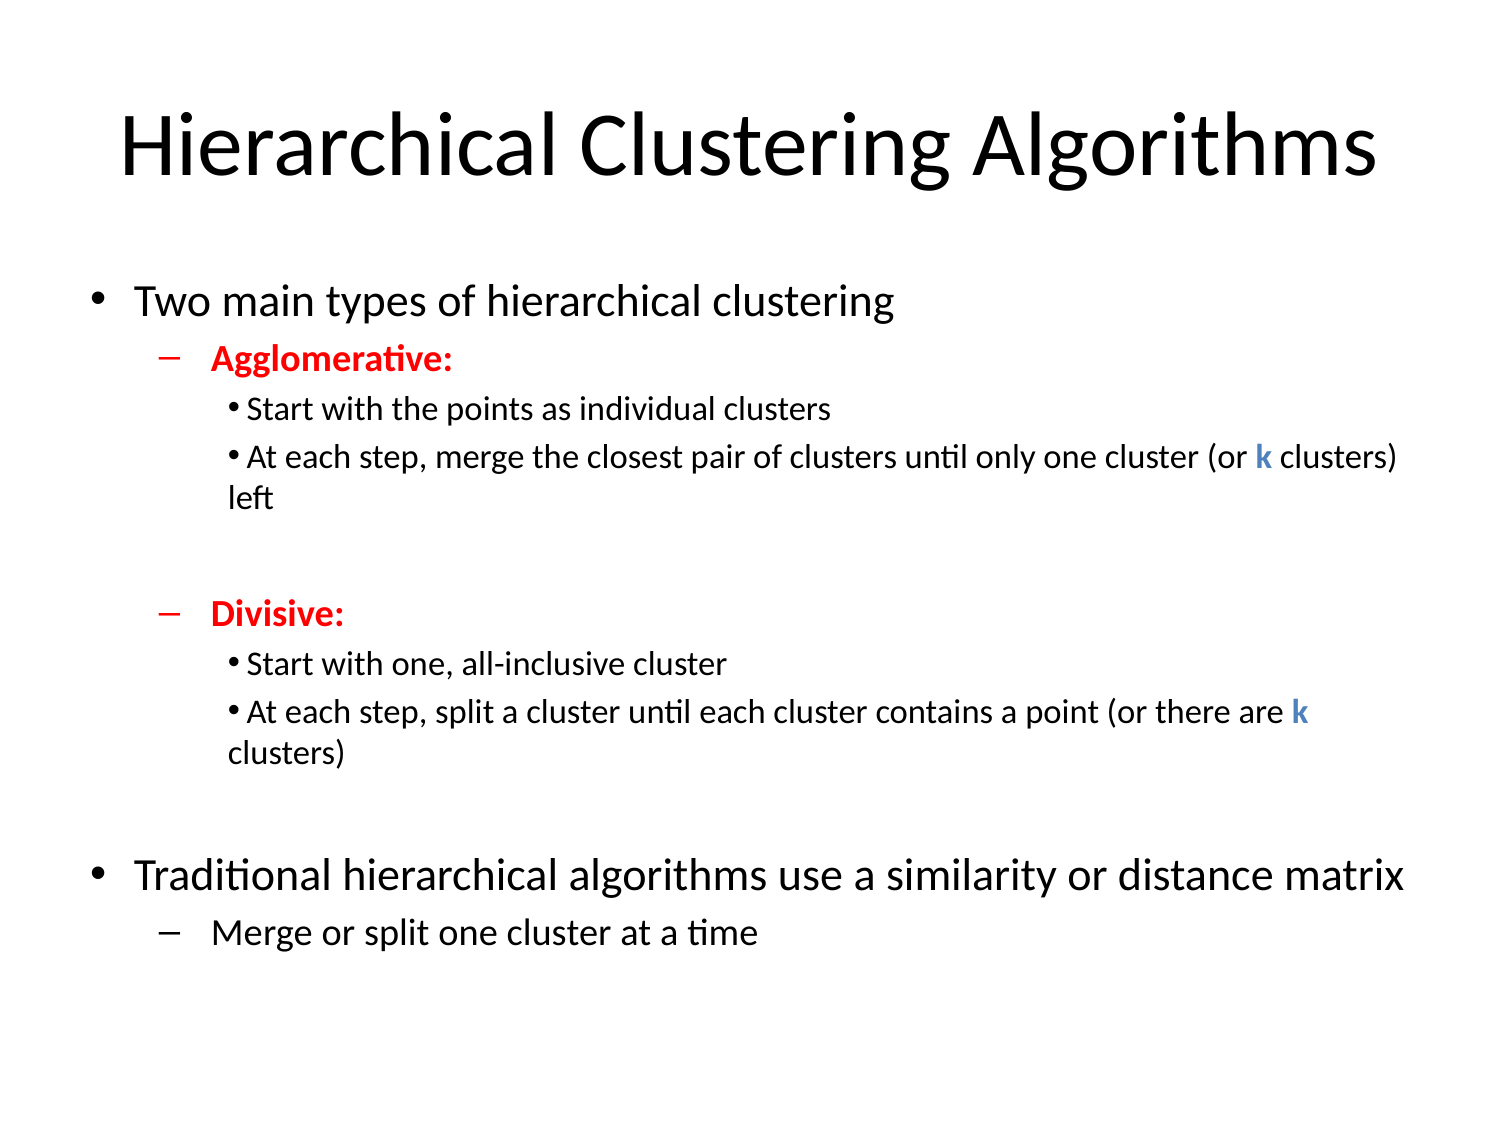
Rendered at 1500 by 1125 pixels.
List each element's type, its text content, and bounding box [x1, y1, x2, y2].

list Two main types of hierarchical clustering Agglomerative: Start with the points as individual clusters At each step, merge the closest pair of clusters until only one cluster (or k clusters) left Divisive: Start with one, all-inclusive cluster At each step, split a cluster until each cluster contains a point (or there are k clusters) Traditional hierarchical algorithms use a similarity or distance matrix Merge or split one cluster at a time [74, 262, 1426, 1006]
title Hierarchical Clustering Algorithms [74, 44, 1426, 233]
